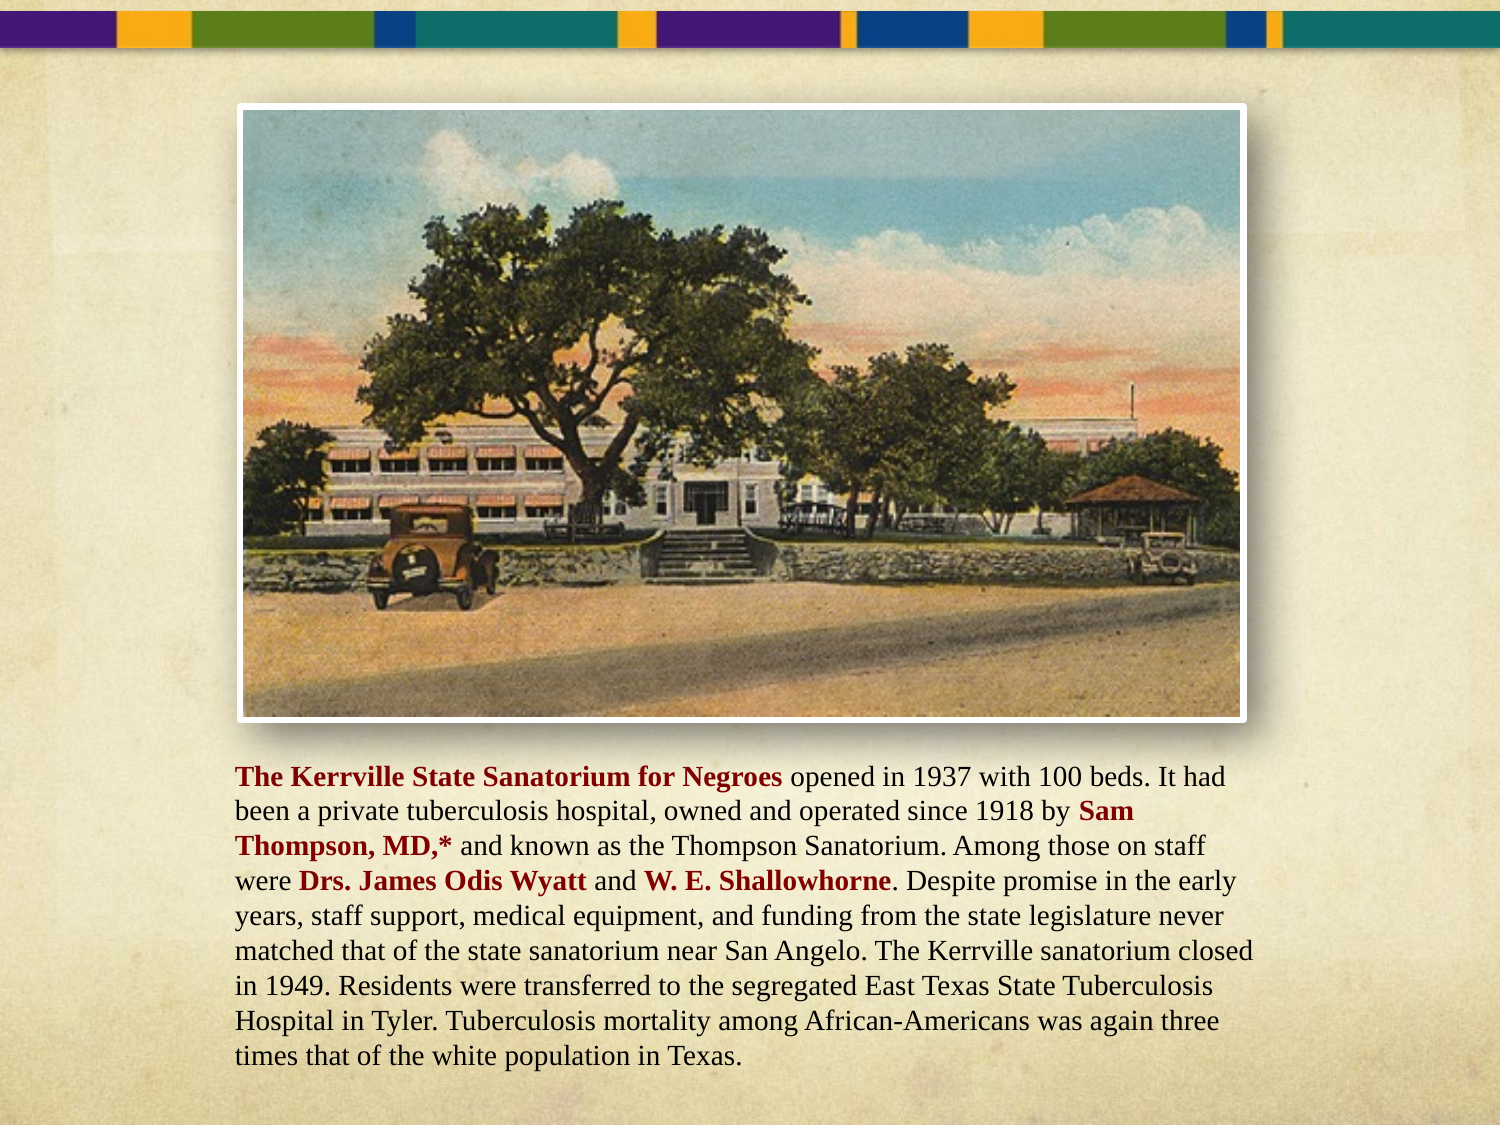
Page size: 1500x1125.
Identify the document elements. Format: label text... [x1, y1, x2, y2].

picture [0, 0, 1500, 1125]
text_box The Kerrville State Sanatorium for Negroes opened in 1937 with 100 beds. It had been a private tuberculosis hospital, owned and operated since 1918 by Sam Thompson, MD,* and known as the Thompson Sanatorium. Among those on staff were Drs. James Odis Wyatt and W. E. Shallowhorne. Despite promise in the early years, staff support, medical equipment, and funding from the state legislature never matched that of the state sanatorium near San Angelo. The Kerrville sanatorium closed in 1949. Residents were transferred to the segregated East Texas State Tuberculosis Hospital in Tyler. Tuberculosis mortality among African-Americans was again three times that of the white population in Texas. [219, 749, 1280, 1079]
